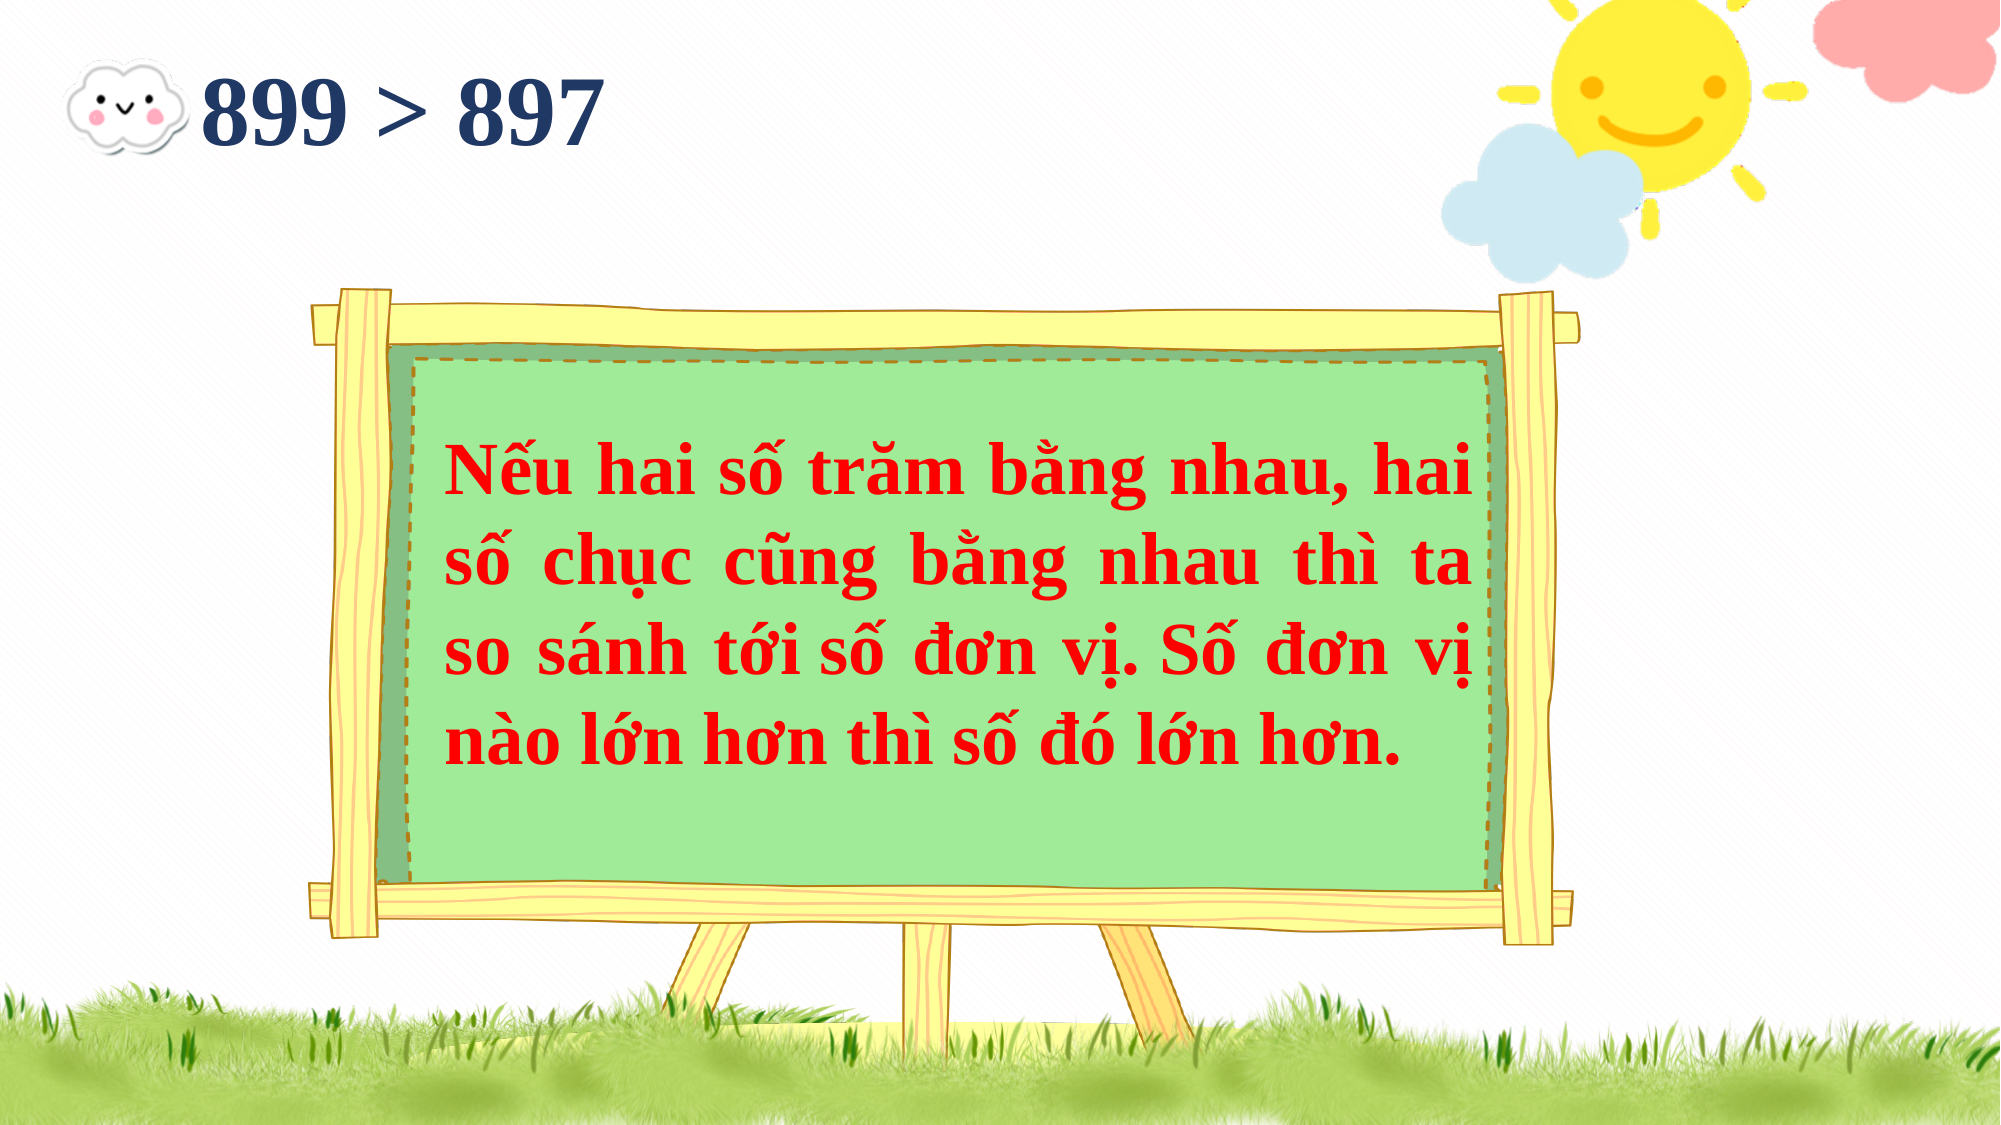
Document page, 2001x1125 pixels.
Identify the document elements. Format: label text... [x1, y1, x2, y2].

picture [52, 20, 222, 202]
picture [0, 0, 2000, 1125]
text_box 899 > 897 [222, 37, 656, 173]
